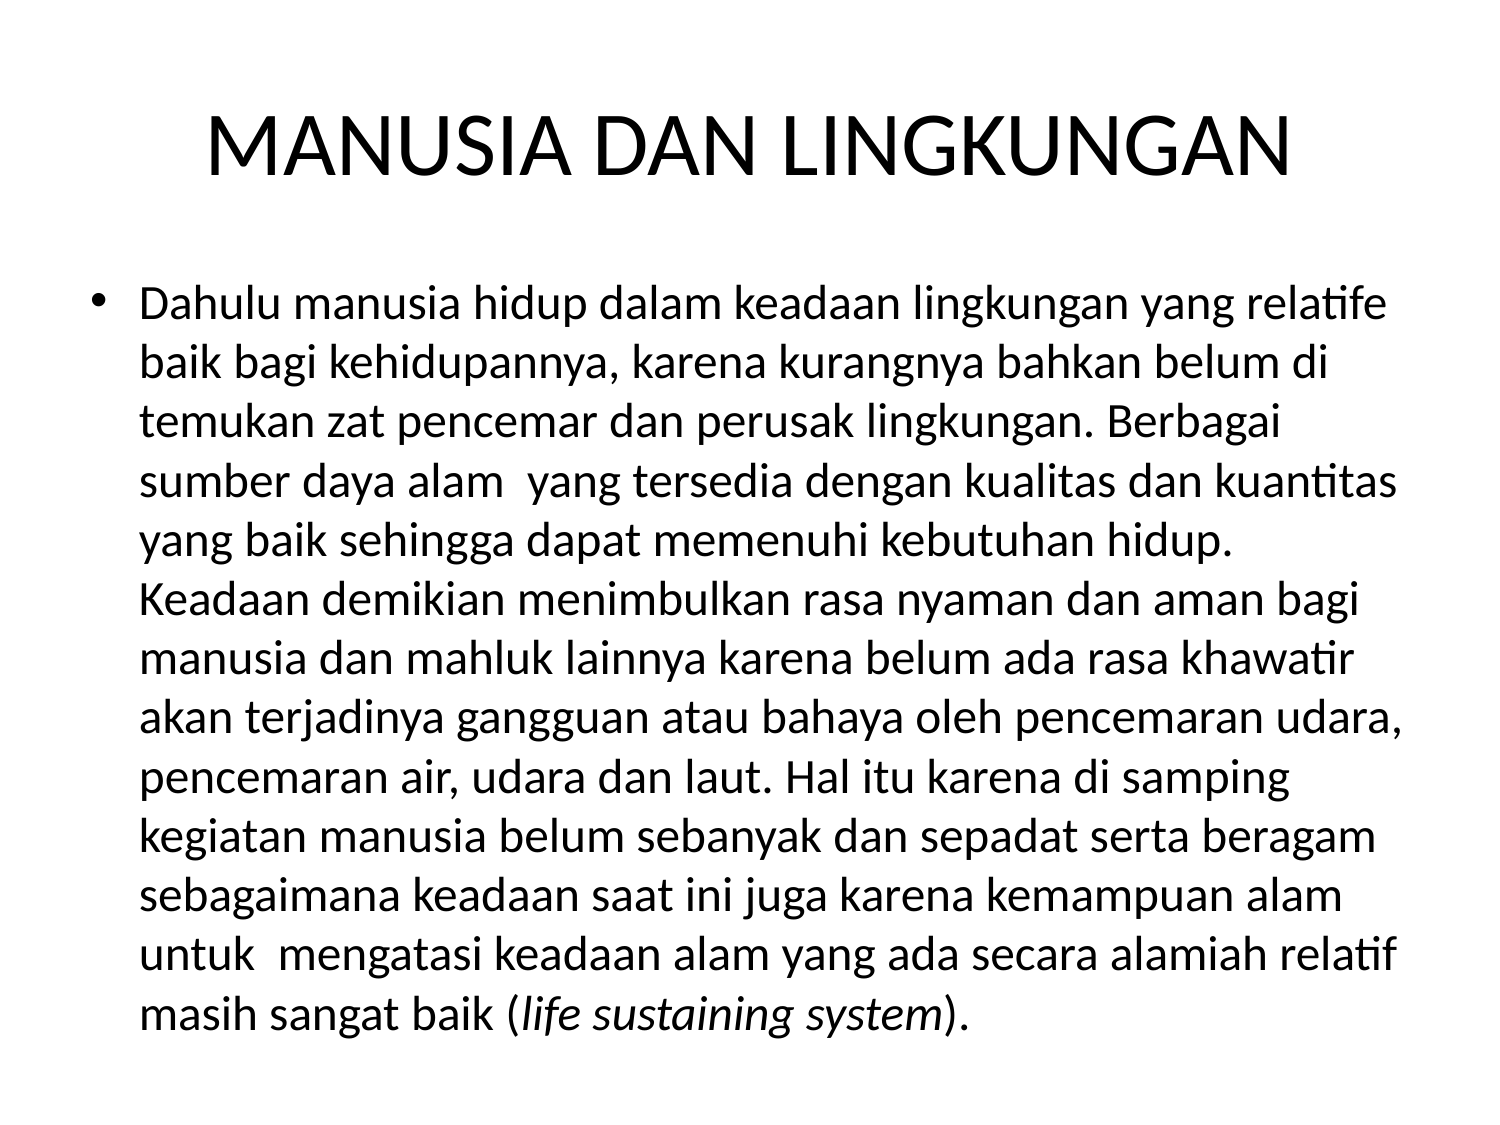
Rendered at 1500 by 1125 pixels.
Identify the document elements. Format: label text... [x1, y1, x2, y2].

list Dahulu manusia hidup dalam keadaan lingkungan yang relatife baik bagi kehidupannya, karena kurangnya bahkan belum di temukan zat pencemar dan perusak lingkungan. Berbagai sumber daya alam yang tersedia dengan kualitas dan kuantitas yang baik sehingga dapat memenuhi kebutuhan hidup. Keadaan demikian menimbulkan rasa nyaman dan aman bagi manusia dan mahluk lainnya karena belum ada rasa khawatir akan terjadinya gangguan atau bahaya oleh pencemaran udara, pencemaran air, udara dan laut. Hal itu karena di samping kegiatan manusia belum sebanyak dan sepadat serta beragam sebagaimana keadaan saat ini juga karena kemampuan alam untuk mengatasi keadaan alam yang ada secara alamiah relatif masih sangat baik (life sustaining system). [75, 262, 1425, 1088]
title MANUSIA DAN LINGKUNGAN [75, 45, 1425, 233]
